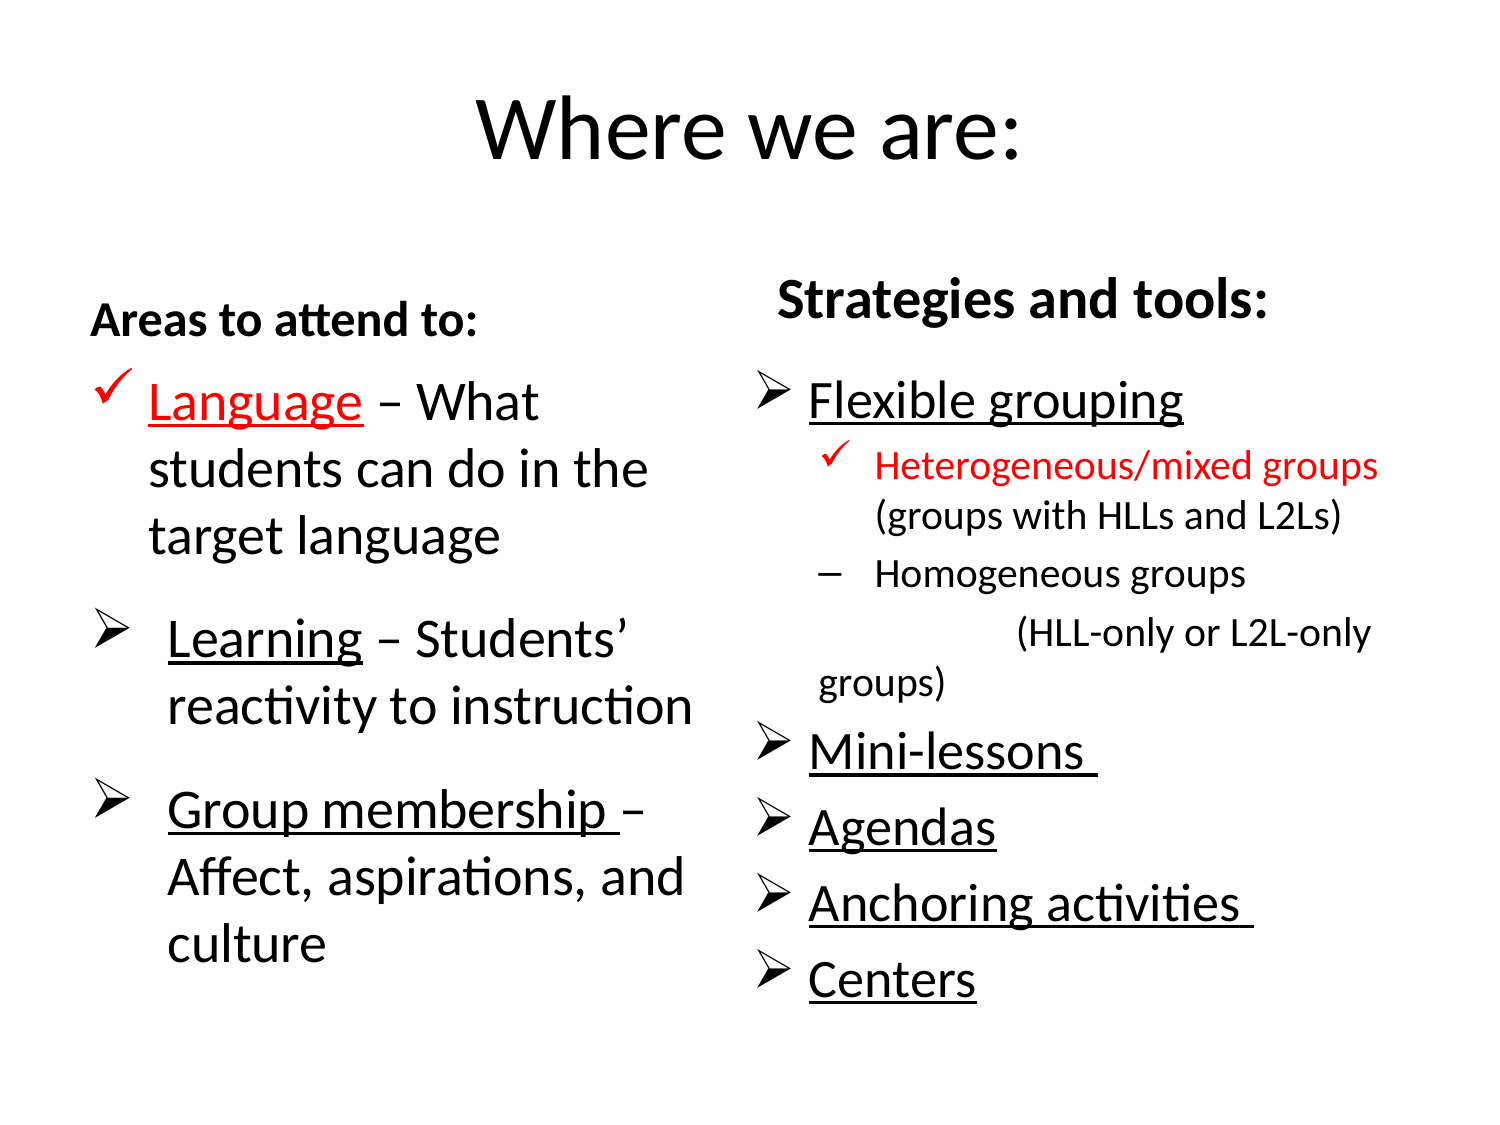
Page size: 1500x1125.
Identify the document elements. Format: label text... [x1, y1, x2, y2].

title Where we are: [75, 29, 1425, 217]
list Areas to attend to: [75, 251, 738, 357]
list Strategies and tools: [761, 232, 1425, 338]
list Language – What students can do in the target language Learning – Students’ reactivity to instruction Group membership – Affect, aspirations, and culture [75, 356, 710, 1005]
list Flexible grouping Heterogeneous/mixed groups (groups with HLLs and L2Ls) Homogeneous groups (HLL-only or L2L-only groups) Mini-lessons Agendas Anchoring activities Centers [737, 356, 1453, 1100]
